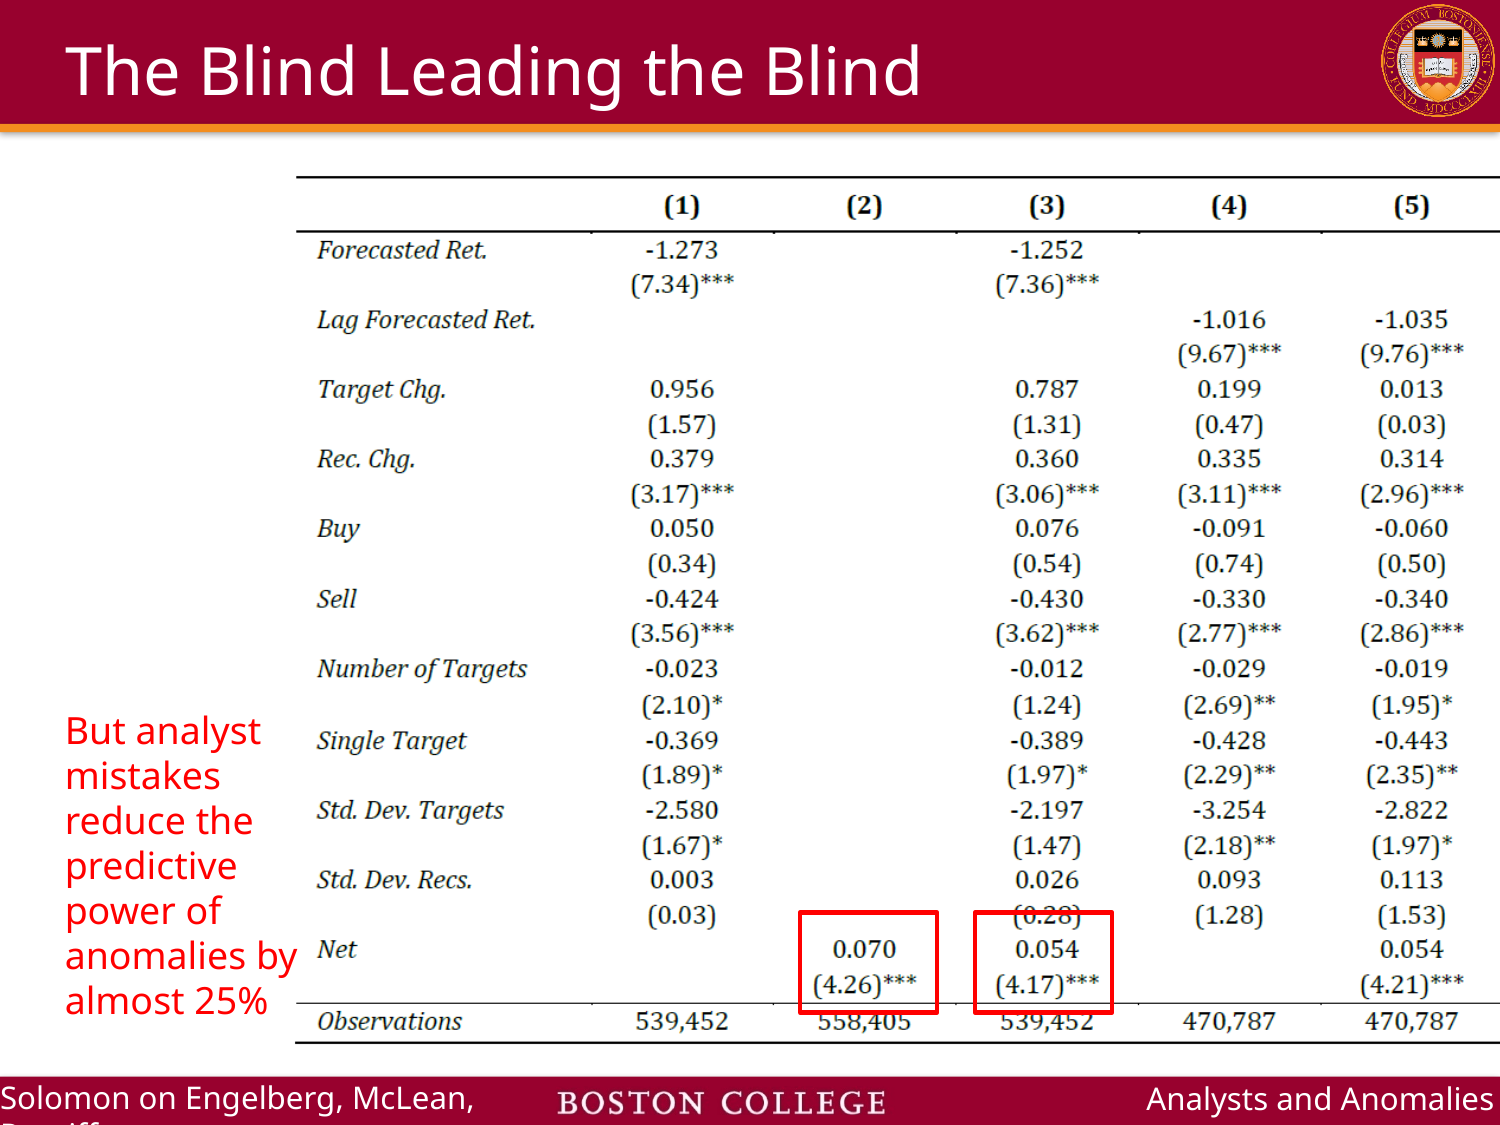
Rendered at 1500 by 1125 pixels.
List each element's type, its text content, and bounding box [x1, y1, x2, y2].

picture [553, 1086, 897, 1115]
picture [1381, 4, 1495, 117]
text_box But analyst mistakes reduce the predictive power of anomalies by almost 25% [50, 699, 272, 1075]
title The Blind Leading the Blind [49, 24, 1401, 113]
picture [274, 162, 1500, 1069]
